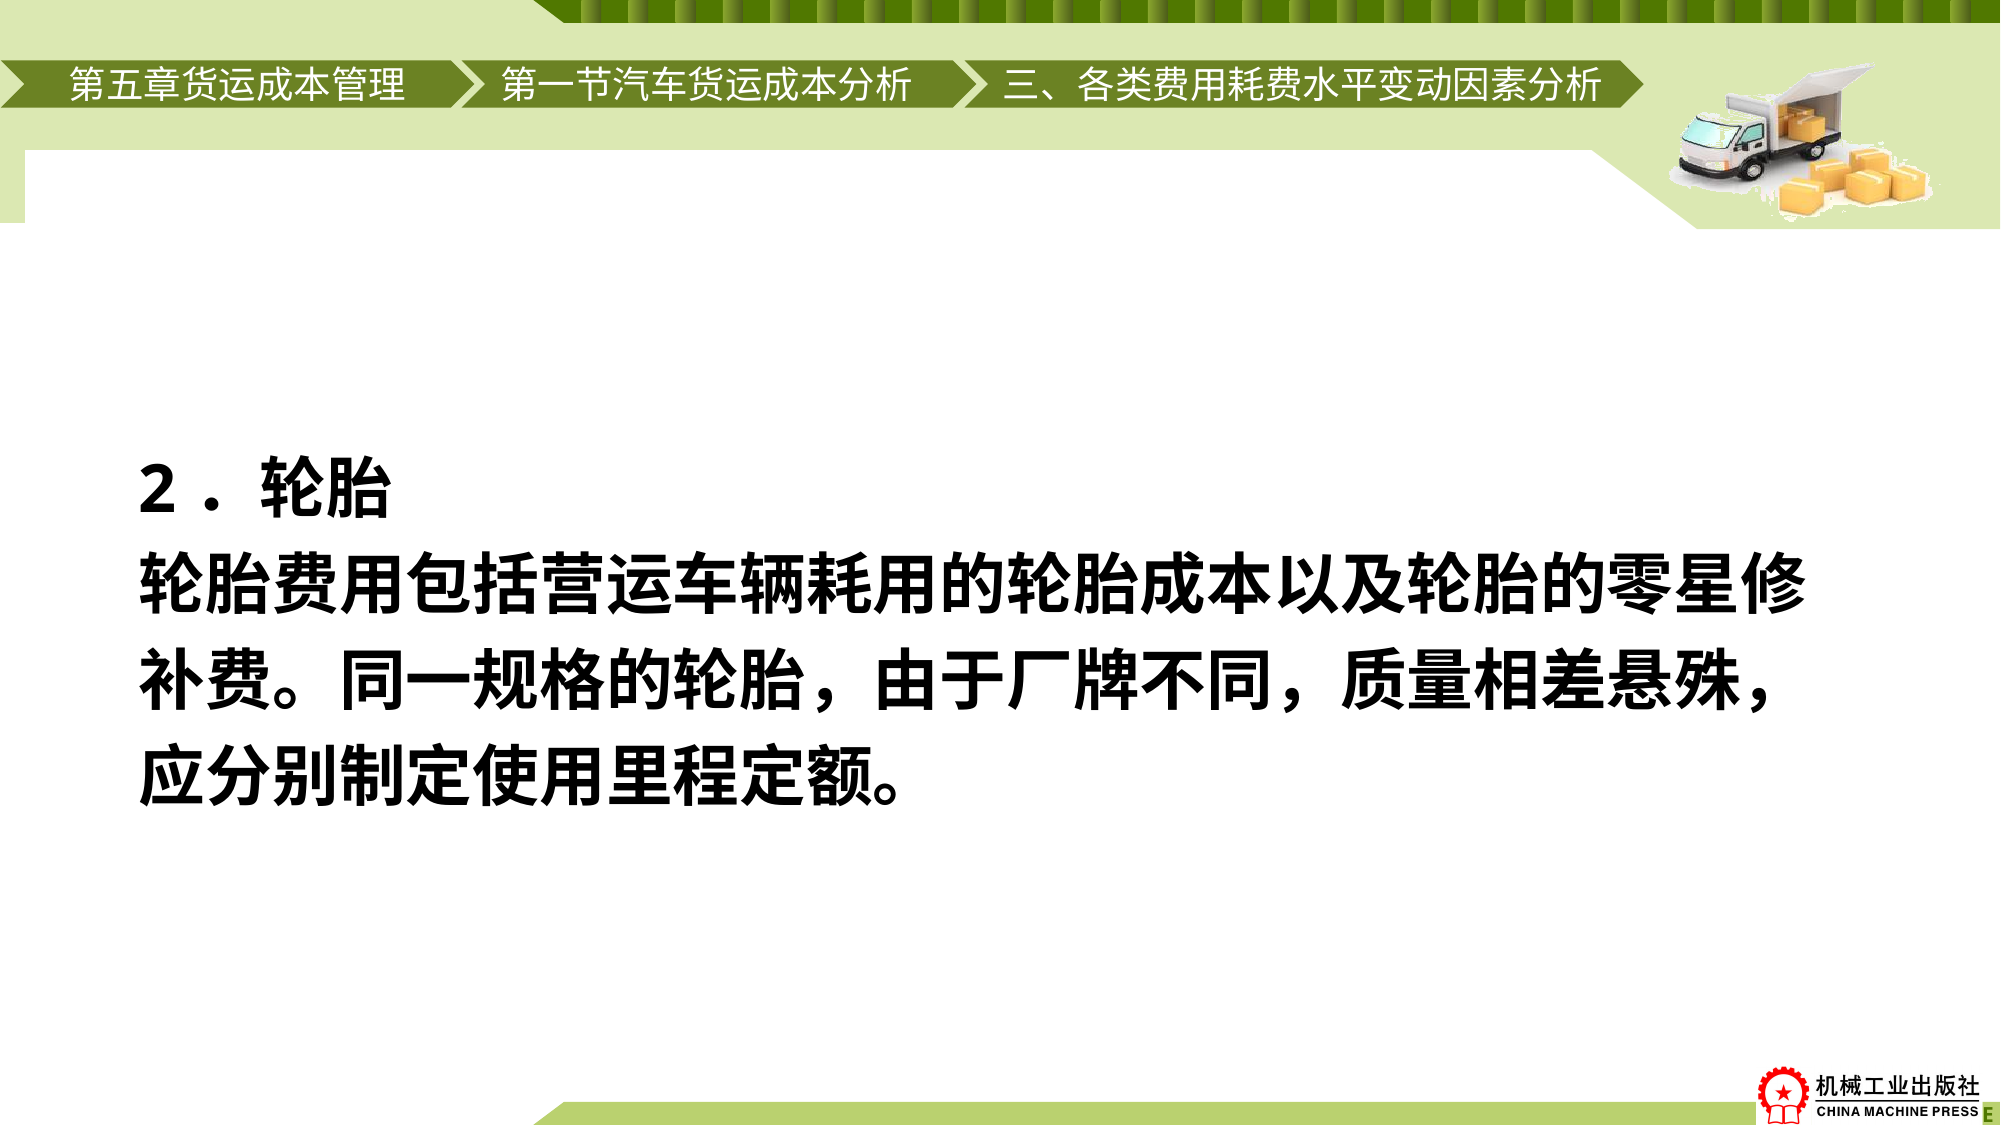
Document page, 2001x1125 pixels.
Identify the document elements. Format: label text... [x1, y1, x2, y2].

text_box 第一节汽车货运成本分析 [459, 58, 979, 110]
title 2．轮胎 轮胎费用包括营运车辆耗用的轮胎成本以及轮胎的零星修补费。同一规格的轮胎，由于厂牌不同，质量相差悬殊，应分别制定使用里程定额。 [123, 289, 1841, 954]
picture [1756, 1065, 1983, 1125]
text_box 第五章货运成本管理 [0, 58, 477, 110]
text_box 三、各类费用耗费水平变动因素分析 [962, 58, 1646, 110]
picture [1659, 53, 1941, 228]
